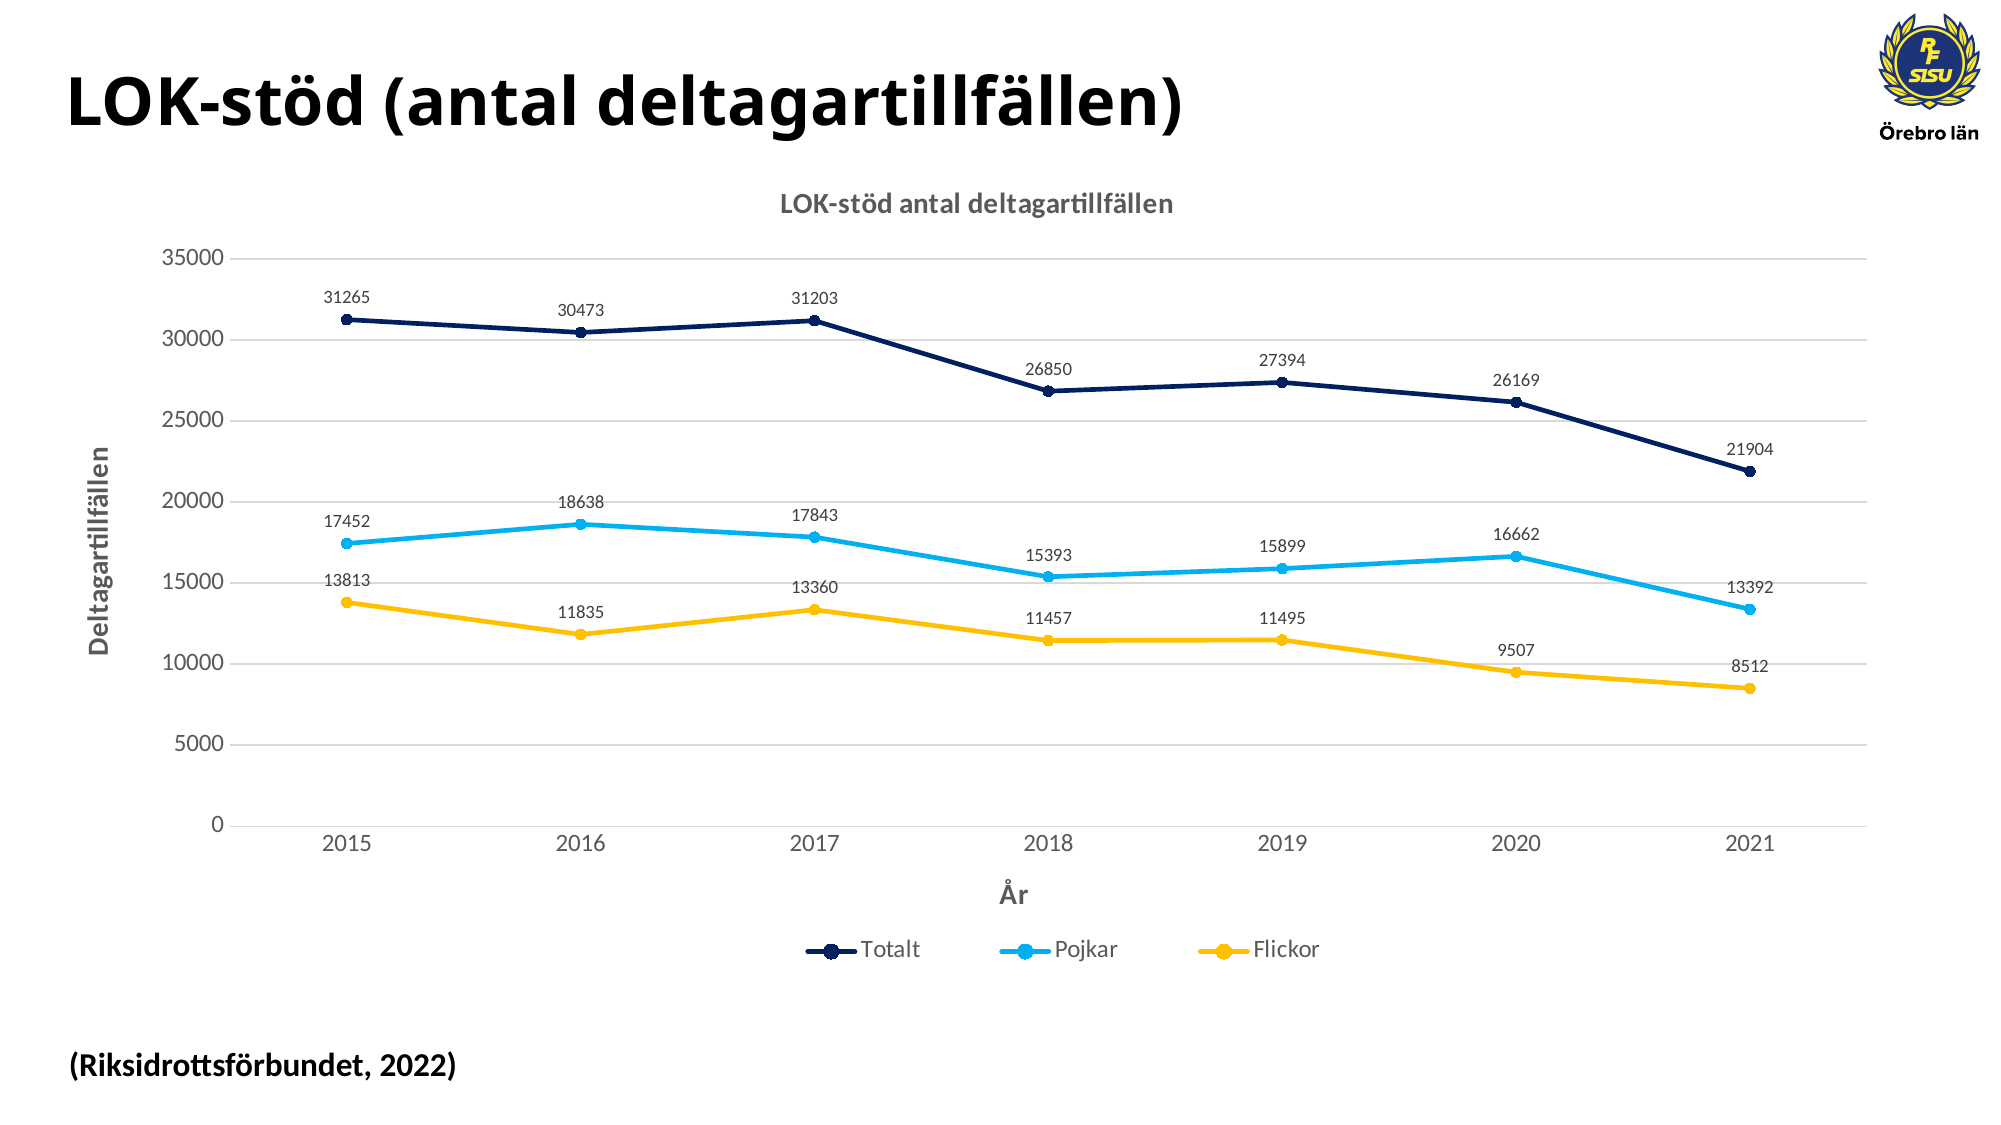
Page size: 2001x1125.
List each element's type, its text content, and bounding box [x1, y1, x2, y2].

text_box LOK-stöd (antal deltagartillfällen) [50, 60, 1702, 140]
chart [50, 157, 1904, 994]
text_box (Riksidrottsförbundet, 2022) [54, 1035, 473, 1091]
picture [1878, 13, 1981, 140]
